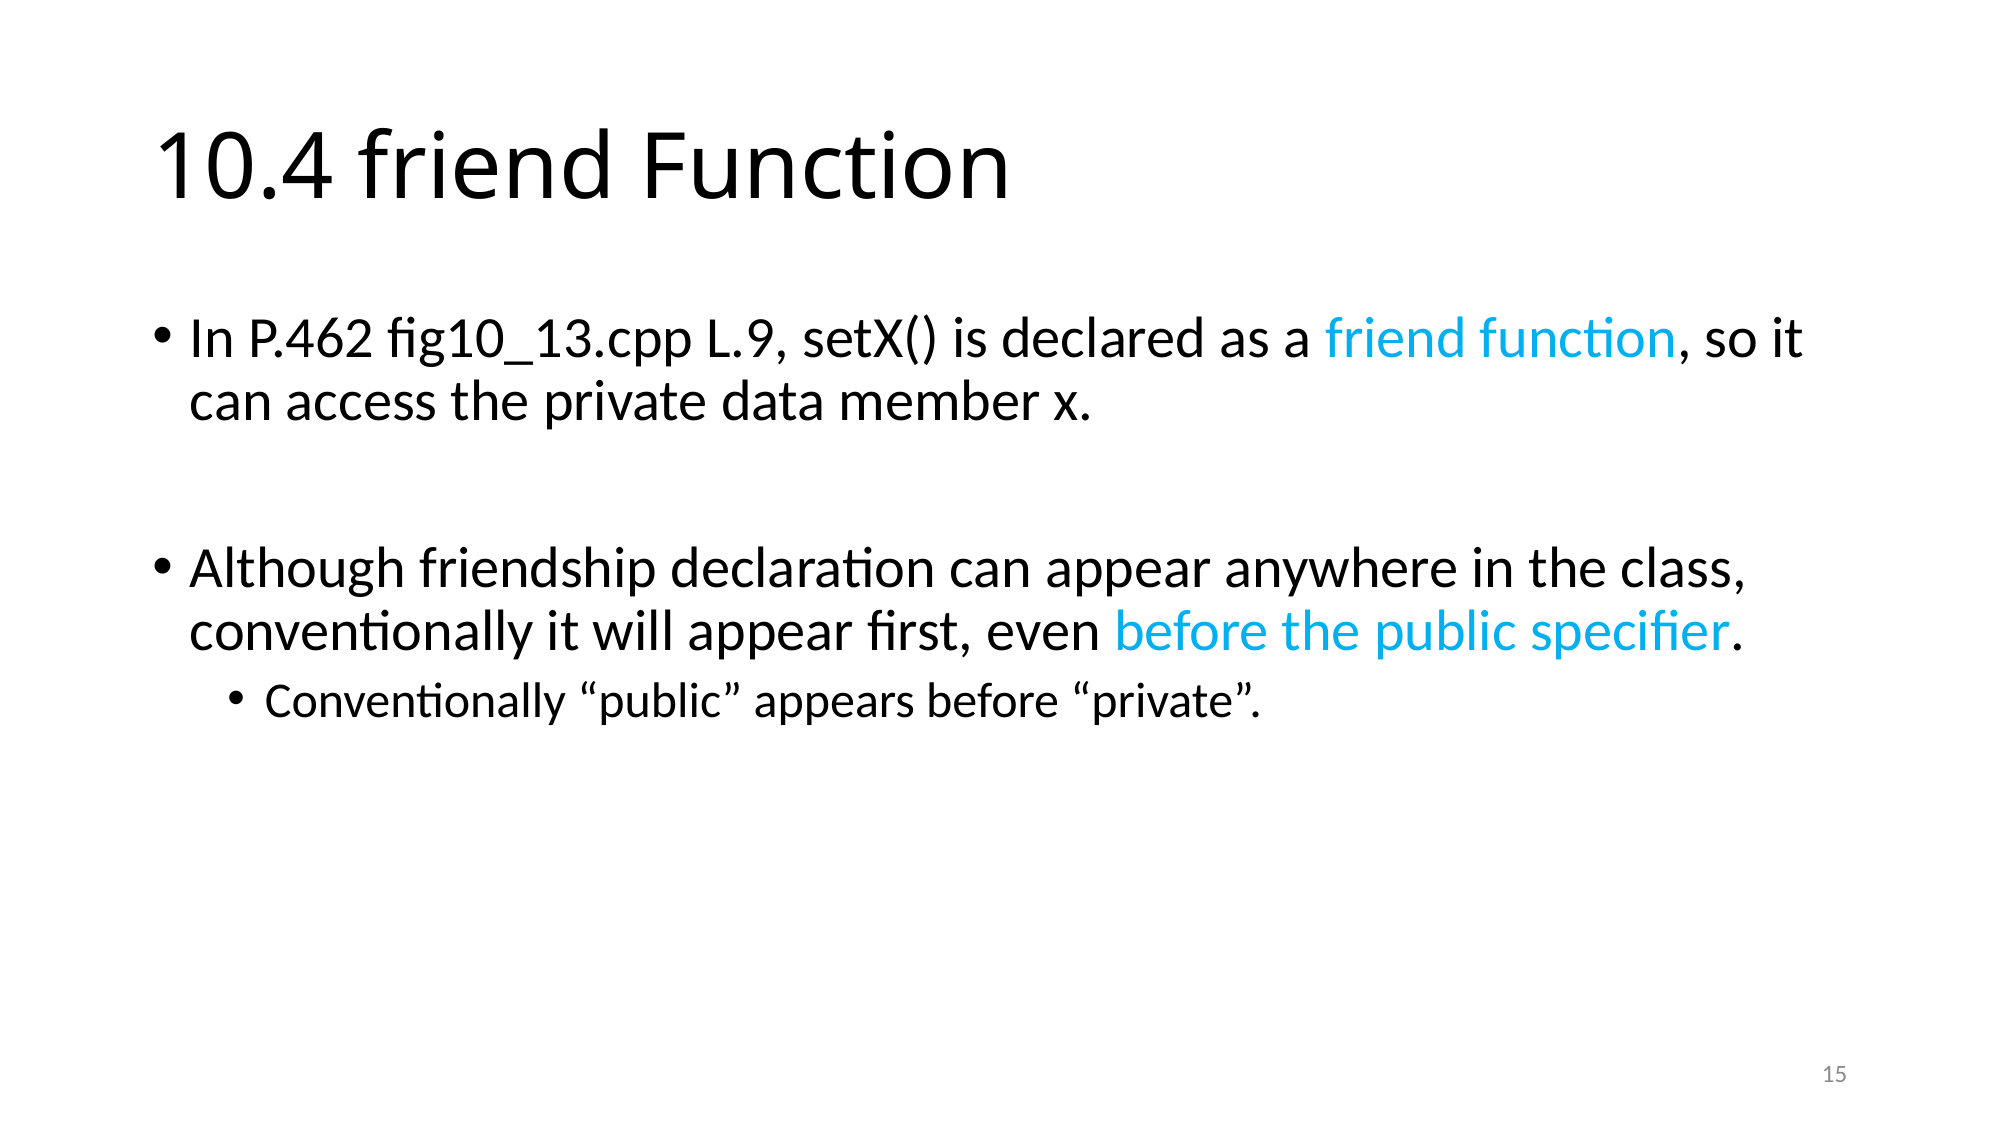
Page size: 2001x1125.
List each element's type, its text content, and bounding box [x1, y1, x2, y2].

slide_number 15 [1412, 1042, 1863, 1103]
title 10.4 friend Function [137, 59, 1863, 278]
list In P.462 fig10_13.cpp L.9, setX() is declared as a friend function, so it can access the private data member x. Although friendship declaration can appear anywhere in the class, conventionally it will appear first, even before the public specifier. Conventionally “public” appears before “private”. [137, 299, 1863, 1014]
